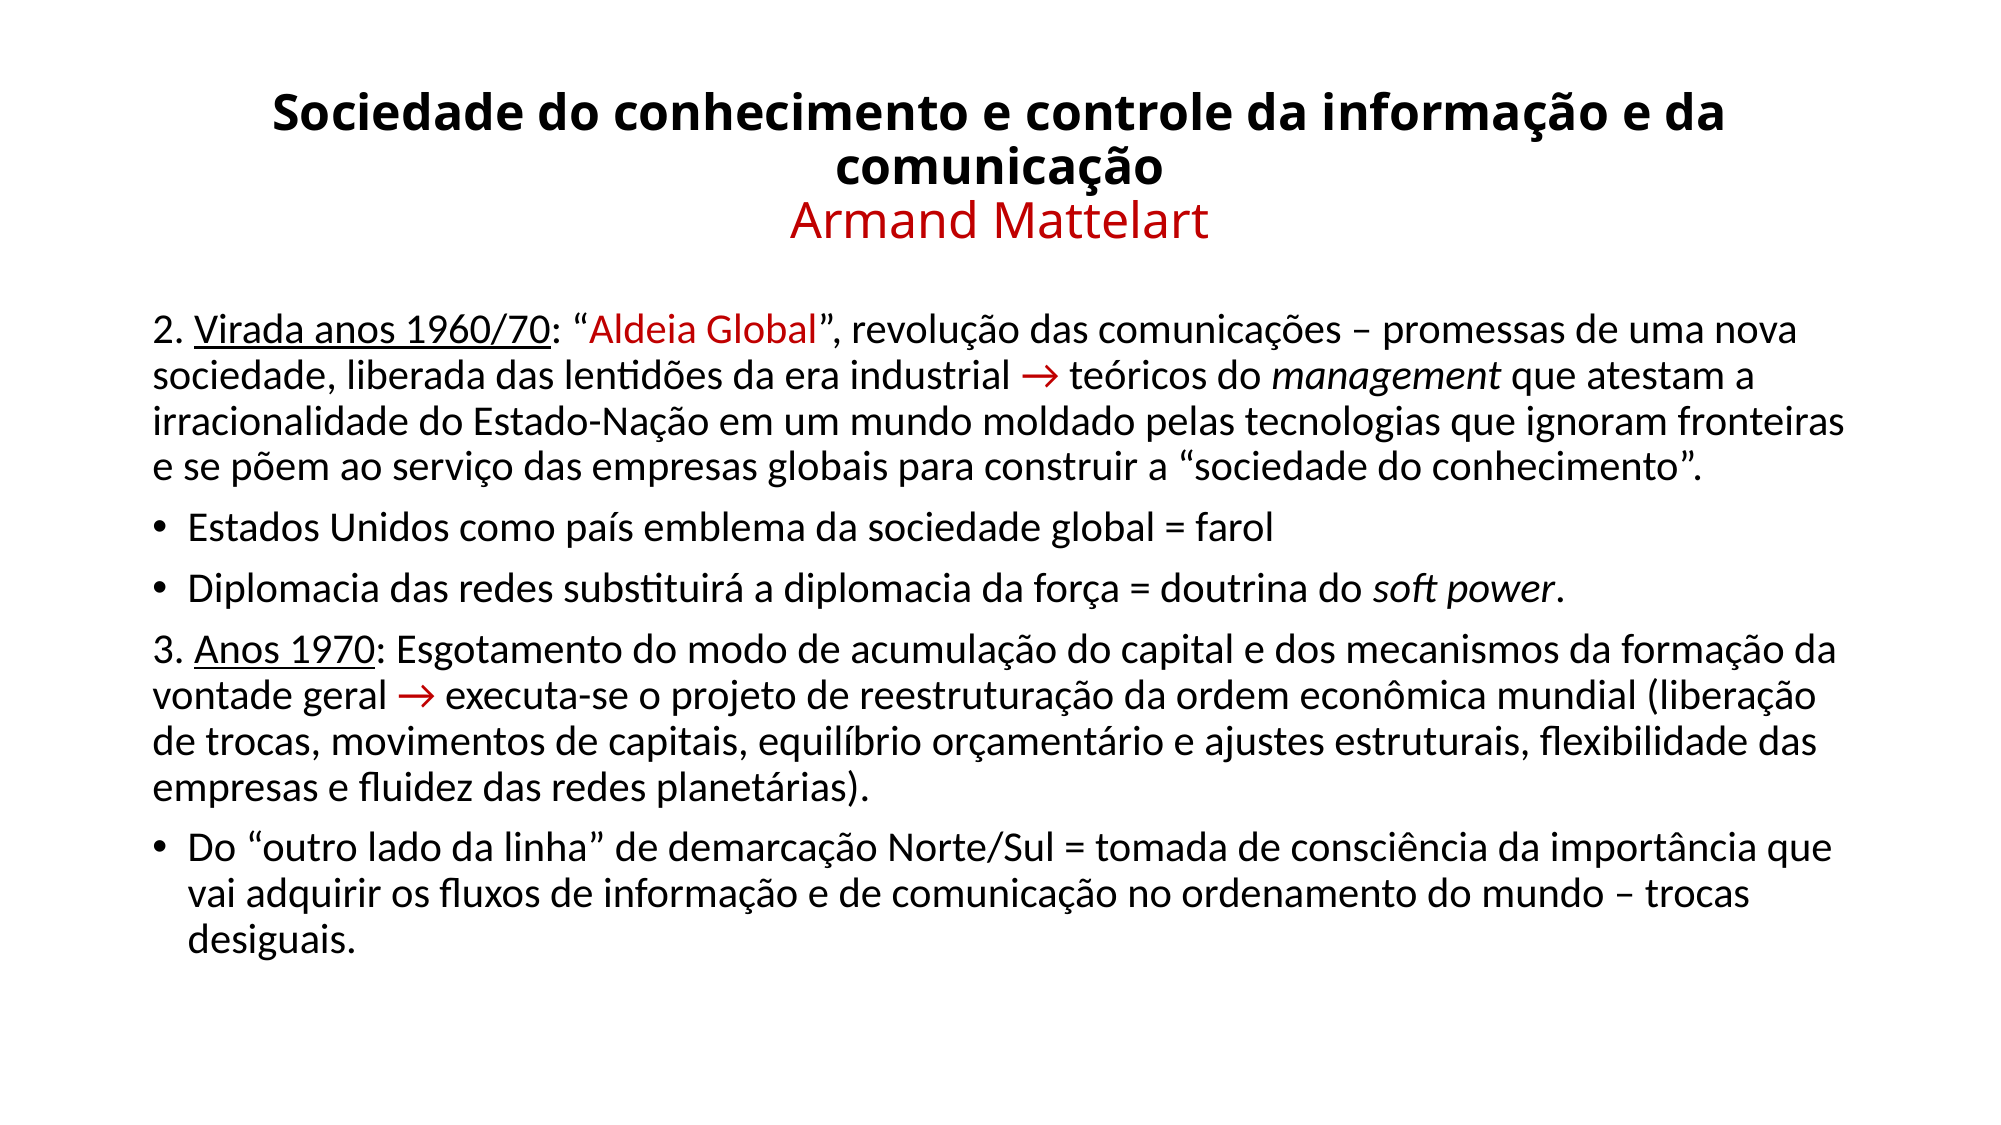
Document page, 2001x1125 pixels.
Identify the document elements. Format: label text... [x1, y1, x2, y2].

title Sociedade do conhecimento e controle da informação e da comunicação Armand Mattelart [137, 59, 1863, 278]
list 2. Virada anos 1960/70: “Aldeia Global”, revolução das comunicações – promessas de uma nova sociedade, liberada das lentidões da era industrial → teóricos do management que atestam a irracionalidade do Estado-Nação em um mundo moldado pelas tecnologias que ignoram fronteiras e se põem ao serviço das empresas globais para construir a “sociedade do conhecimento”. Estados Unidos como país emblema da sociedade global = farol Diplomacia das redes substituirá a diplomacia da força = doutrina do soft power. 3. Anos 1970: Esgotamento do modo de acumulação do capital e dos mecanismos da formação da vontade geral → executa-se o projeto de reestruturação da ordem econômica mundial (liberação de trocas, movimentos de capitais, equilíbrio orçamentário e ajustes estruturais, flexibilidade das empresas e fluidez das redes planetárias). Do “outro lado da linha” de demarcação Norte/Sul = tomada de consciência da importância que vai adquirir os fluxos de informação e de comunicação no ordenamento do mundo – trocas desiguais. [137, 299, 1863, 1014]
